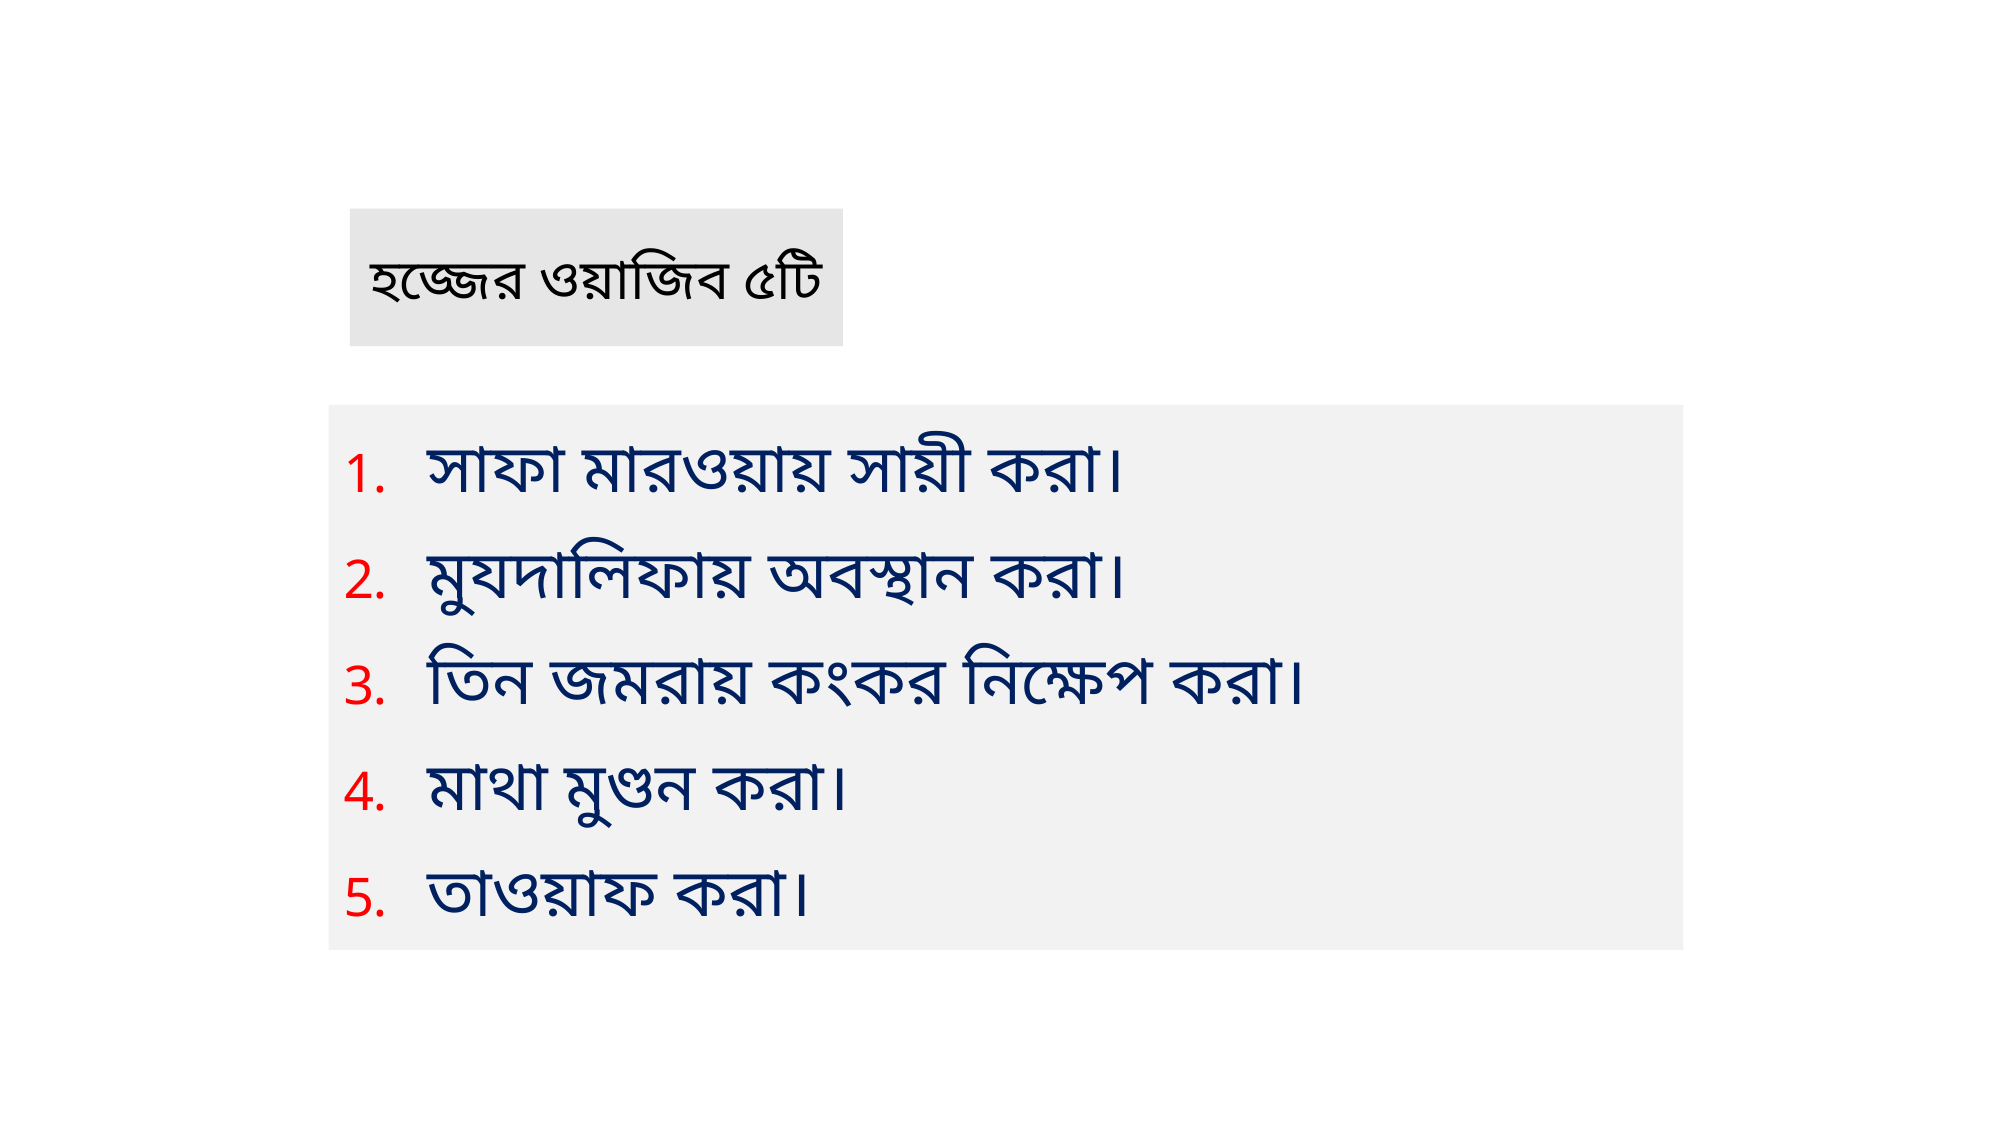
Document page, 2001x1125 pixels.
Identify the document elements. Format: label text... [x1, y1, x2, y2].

text_box সাফা মারওয়ায় সায়ী করা। মুযদালিফায় অবস্থান করা। তিন জমরায় কংকর নিক্ষেপ করা। মাথা মুণ্ডন করা। তাওয়াফ করা। [328, 404, 1684, 950]
text_box হজ্জের ওয়াজিব ৫টি [349, 208, 843, 347]
